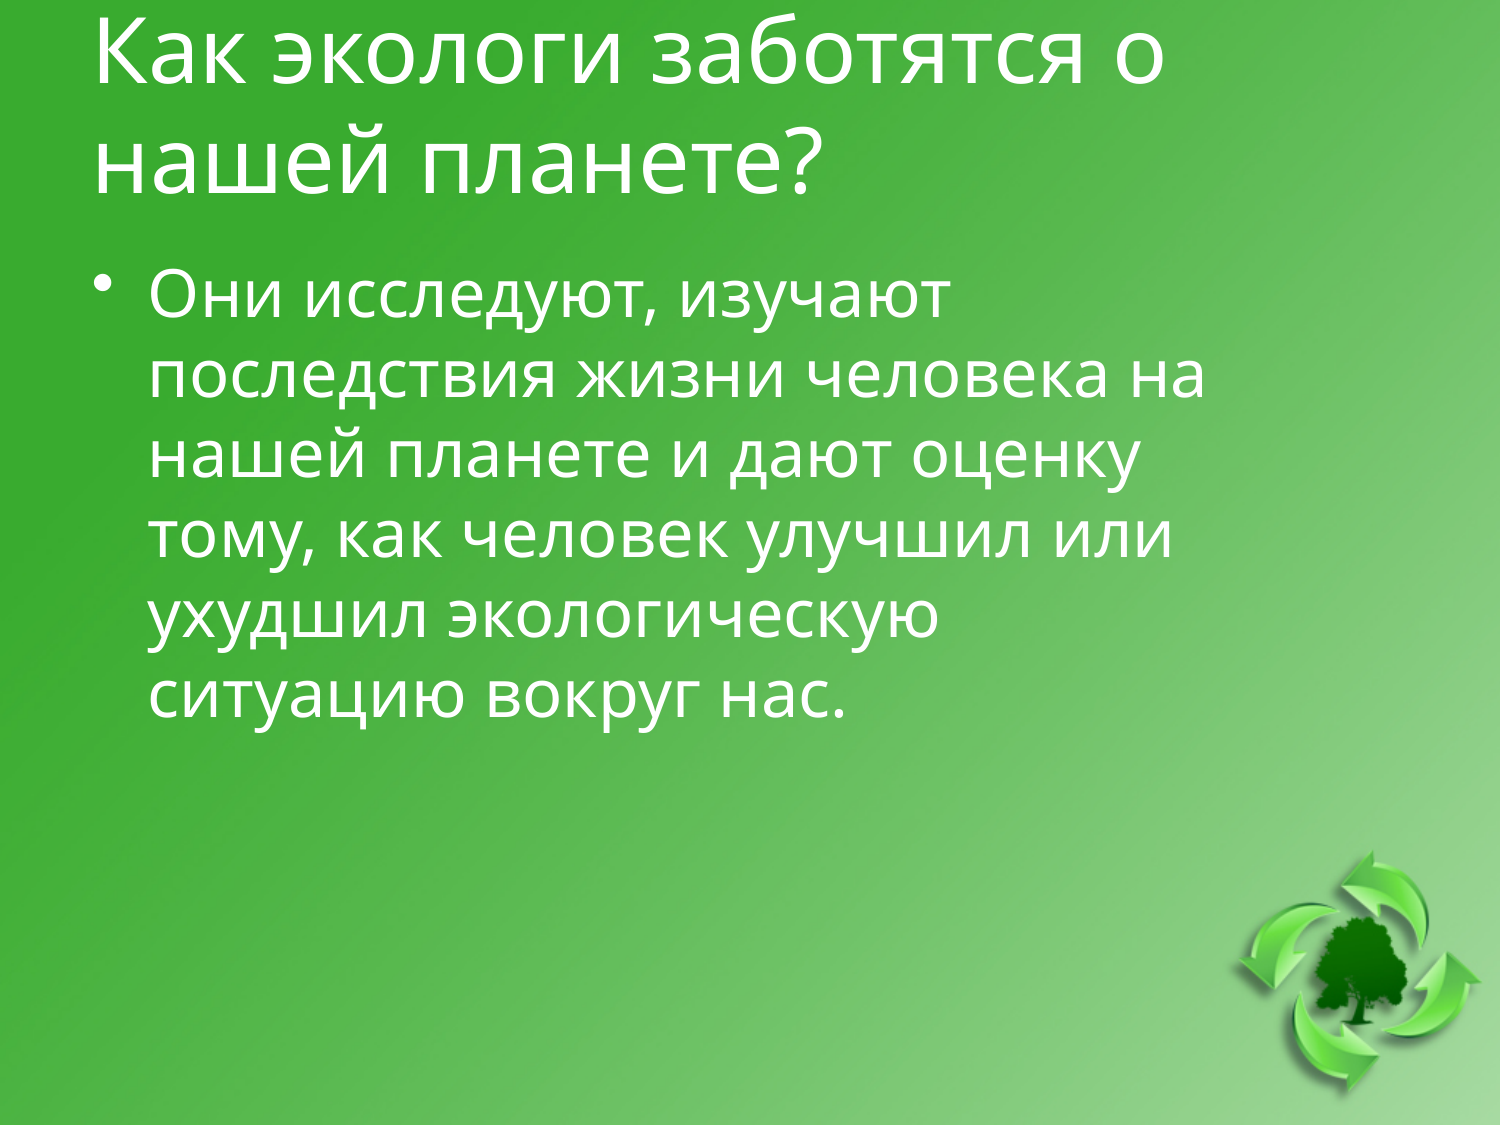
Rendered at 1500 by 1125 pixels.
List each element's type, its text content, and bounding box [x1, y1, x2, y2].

list Они исследуют, изучают последствия жизни человека на нашей планете и дают оценку тому, как человек улучшил или ухудшил экологическую ситуацию вокруг нас. [76, 243, 1277, 994]
title Как экологи заботятся о нашей планете? [76, 42, 1277, 161]
picture [0, 0, 1500, 1125]
